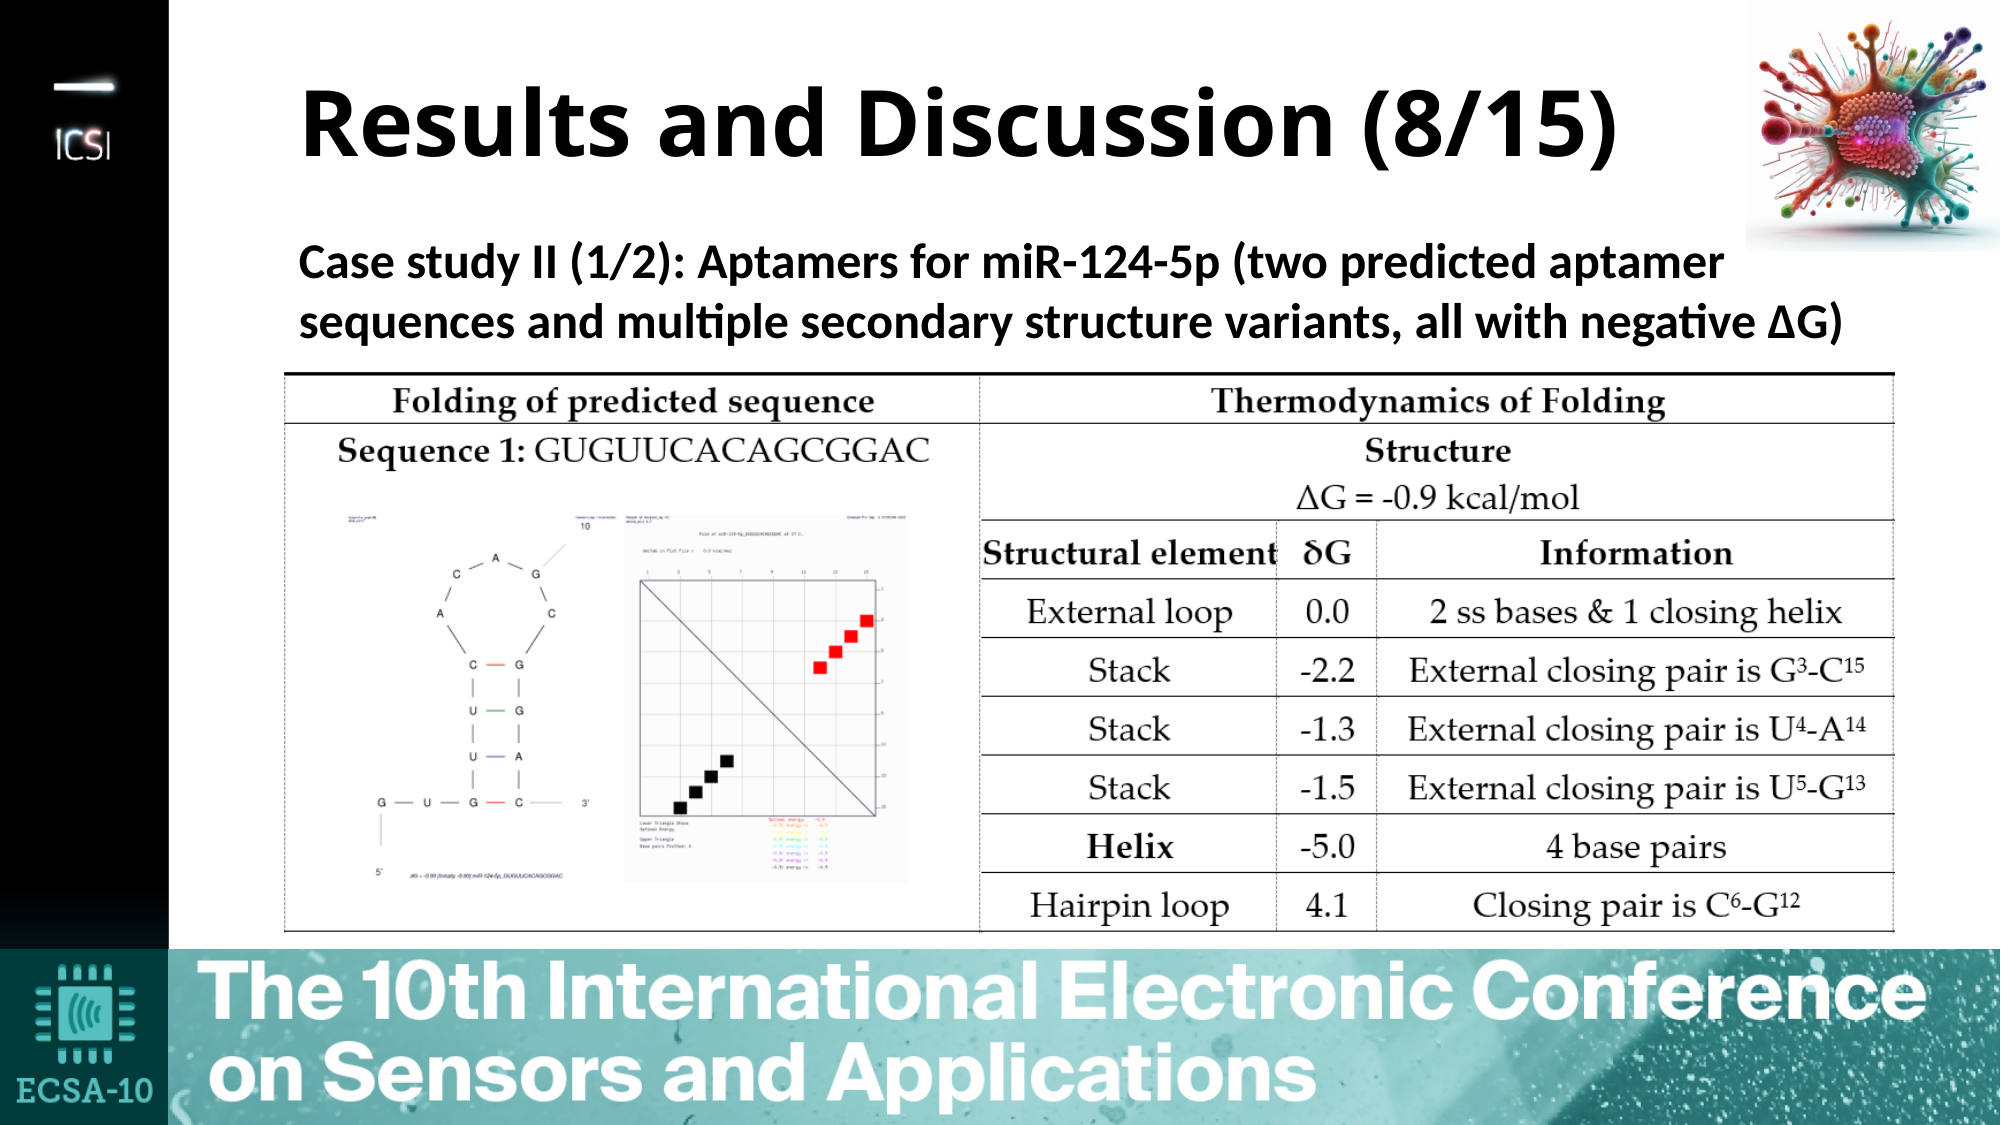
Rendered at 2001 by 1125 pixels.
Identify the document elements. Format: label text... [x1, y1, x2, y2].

picture [0, 0, 2001, 1125]
list Case study II (1/2): Aptamers for miR-124-5p (two predicted aptamer sequences and multiple secondary structure variants, all with negative ΔG) [283, 220, 1918, 415]
title Results and Discussion (8/15) [283, 17, 1746, 220]
